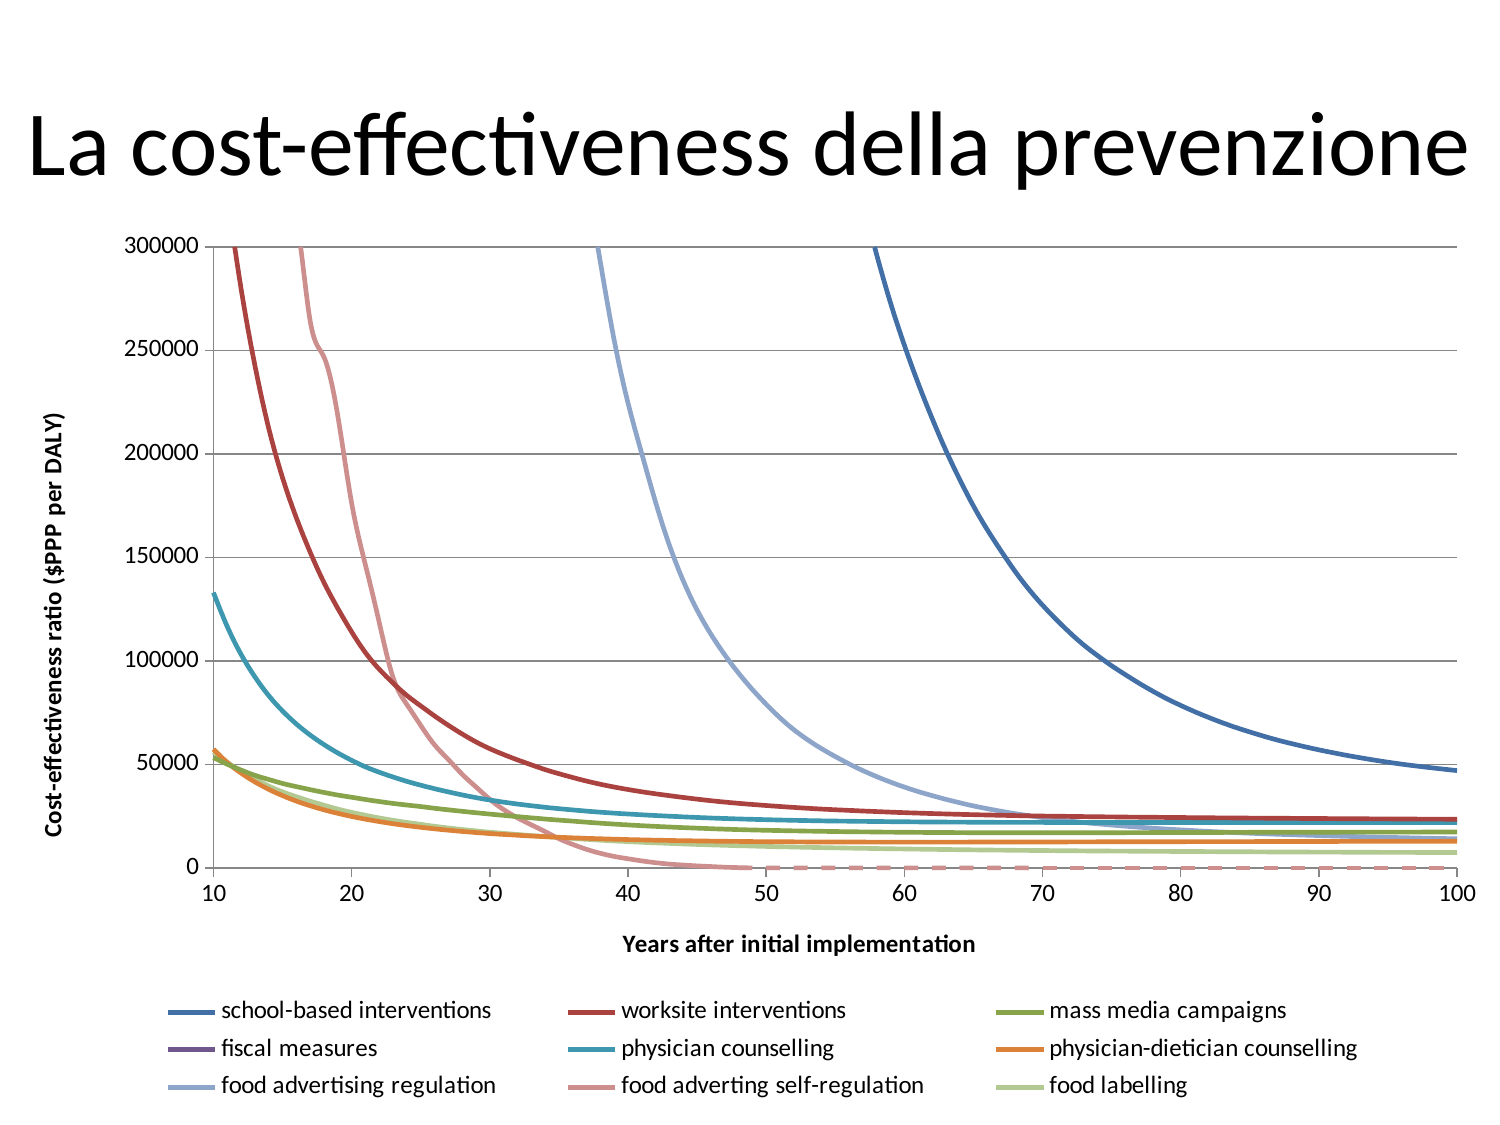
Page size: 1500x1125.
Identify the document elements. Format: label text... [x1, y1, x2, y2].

title La cost-effectiveness della prevenzione [0, 45, 1500, 210]
chart [0, 210, 1500, 1125]
